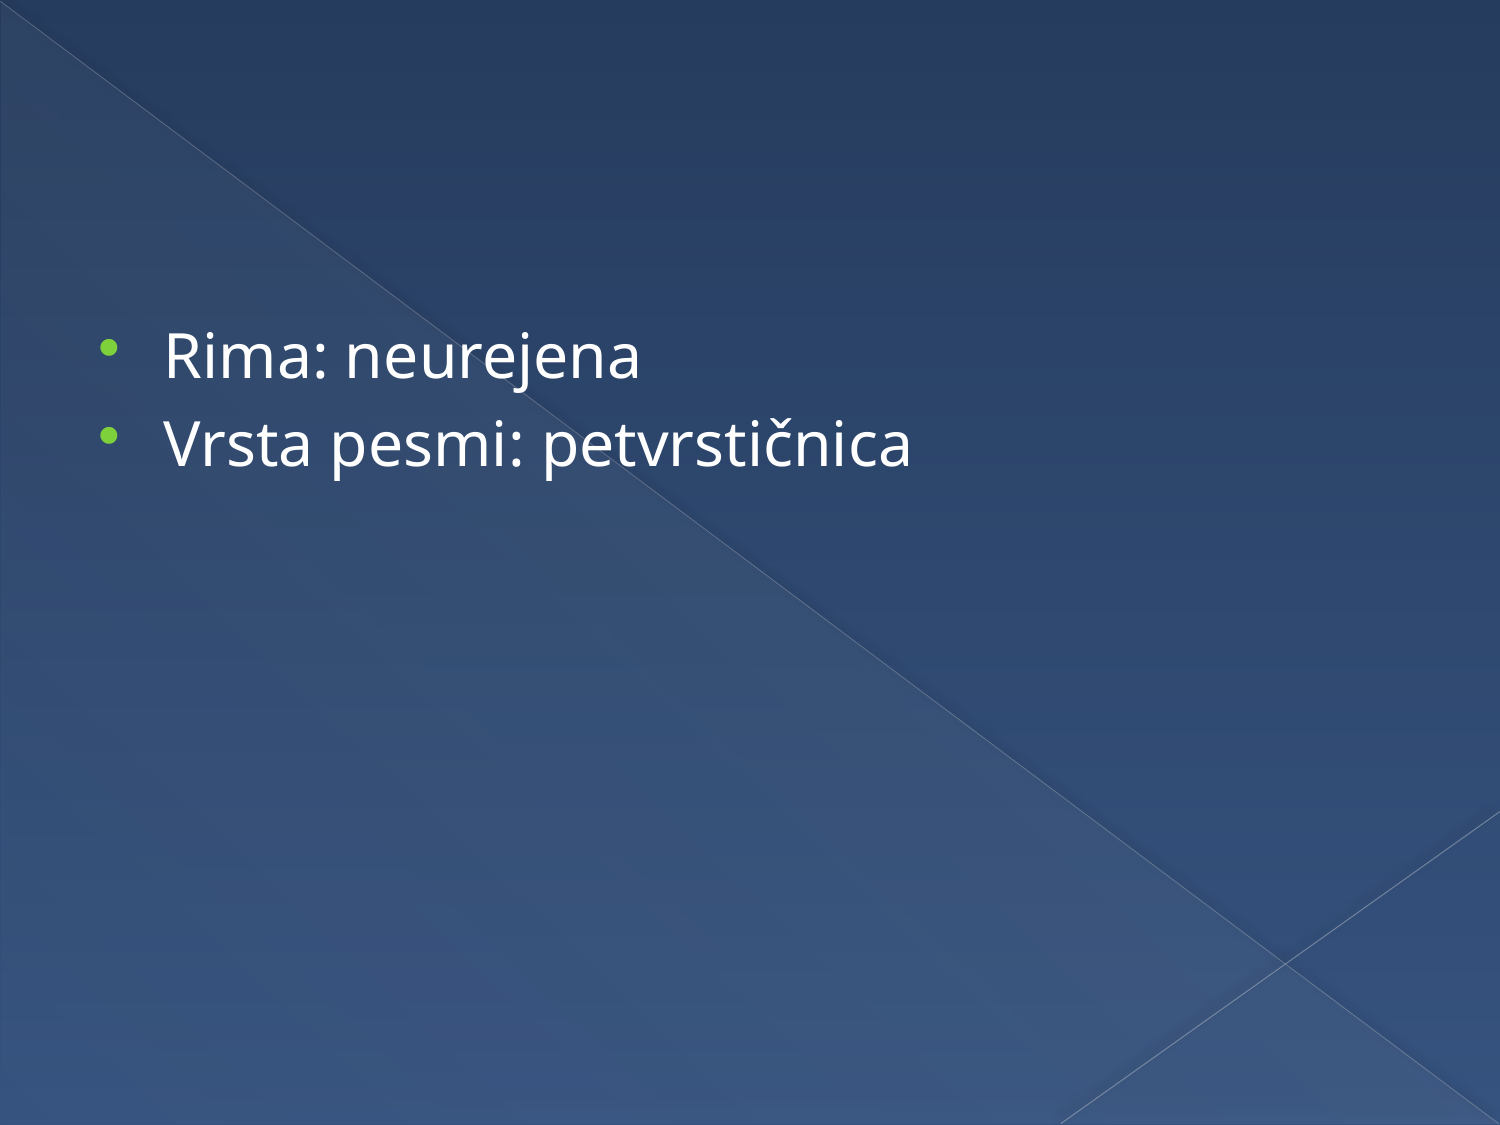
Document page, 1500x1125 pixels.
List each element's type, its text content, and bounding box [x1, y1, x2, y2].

list Rima: neurejena Vrsta pesmi: petvrstičnica [75, 308, 1425, 1059]
